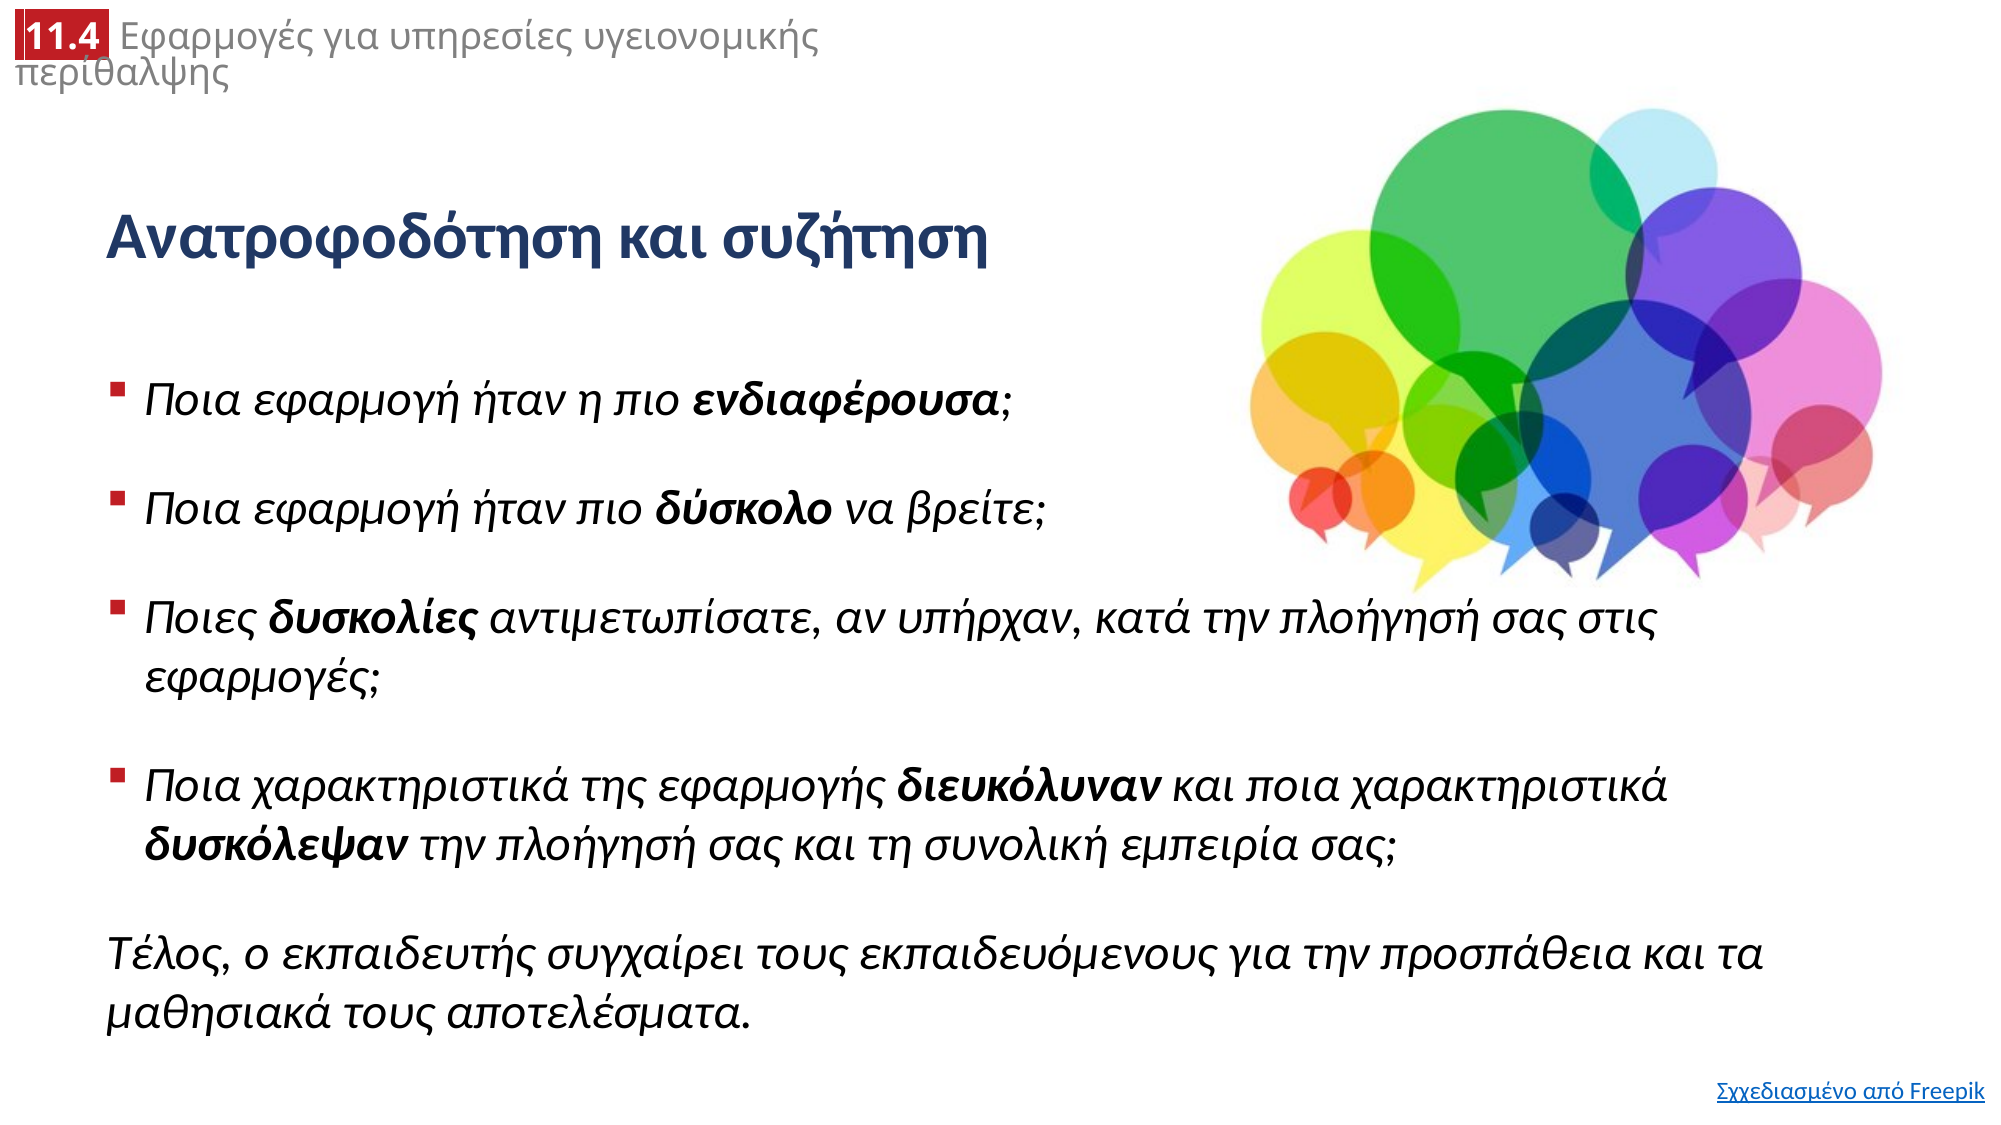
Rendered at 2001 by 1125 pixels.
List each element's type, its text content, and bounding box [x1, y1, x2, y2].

list Ποια εφαρμογή ήταν η πιο ενδιαφέρουσα; Ποια εφαρμογή ήταν πιο δύσκολο να βρείτε; Ποιες δυσκολίες αντιμετωπίσατε, αν υπήρχαν, κατά την πλοήγησή σας στις εφαρμογές; Ποια χαρακτηριστικά της εφαρμογής διευκόλυναν και ποια χαρακτηριστικά δυσκόλεψαν την πλοήγησή σας και τη συνολική εμπειρία σας; Τέλος, ο εκπαιδευτής συγχαίρει τους εκπαιδευόμενους για την προσπάθεια και τα μαθησιακά τους αποτελέσματα. [91, 358, 1906, 1051]
title Ανατροφοδότηση και συζήτηση [91, 177, 1214, 297]
text_box Σχχεδιασμένο από Freepik [989, 1066, 2000, 1112]
picture [1214, 84, 1906, 617]
